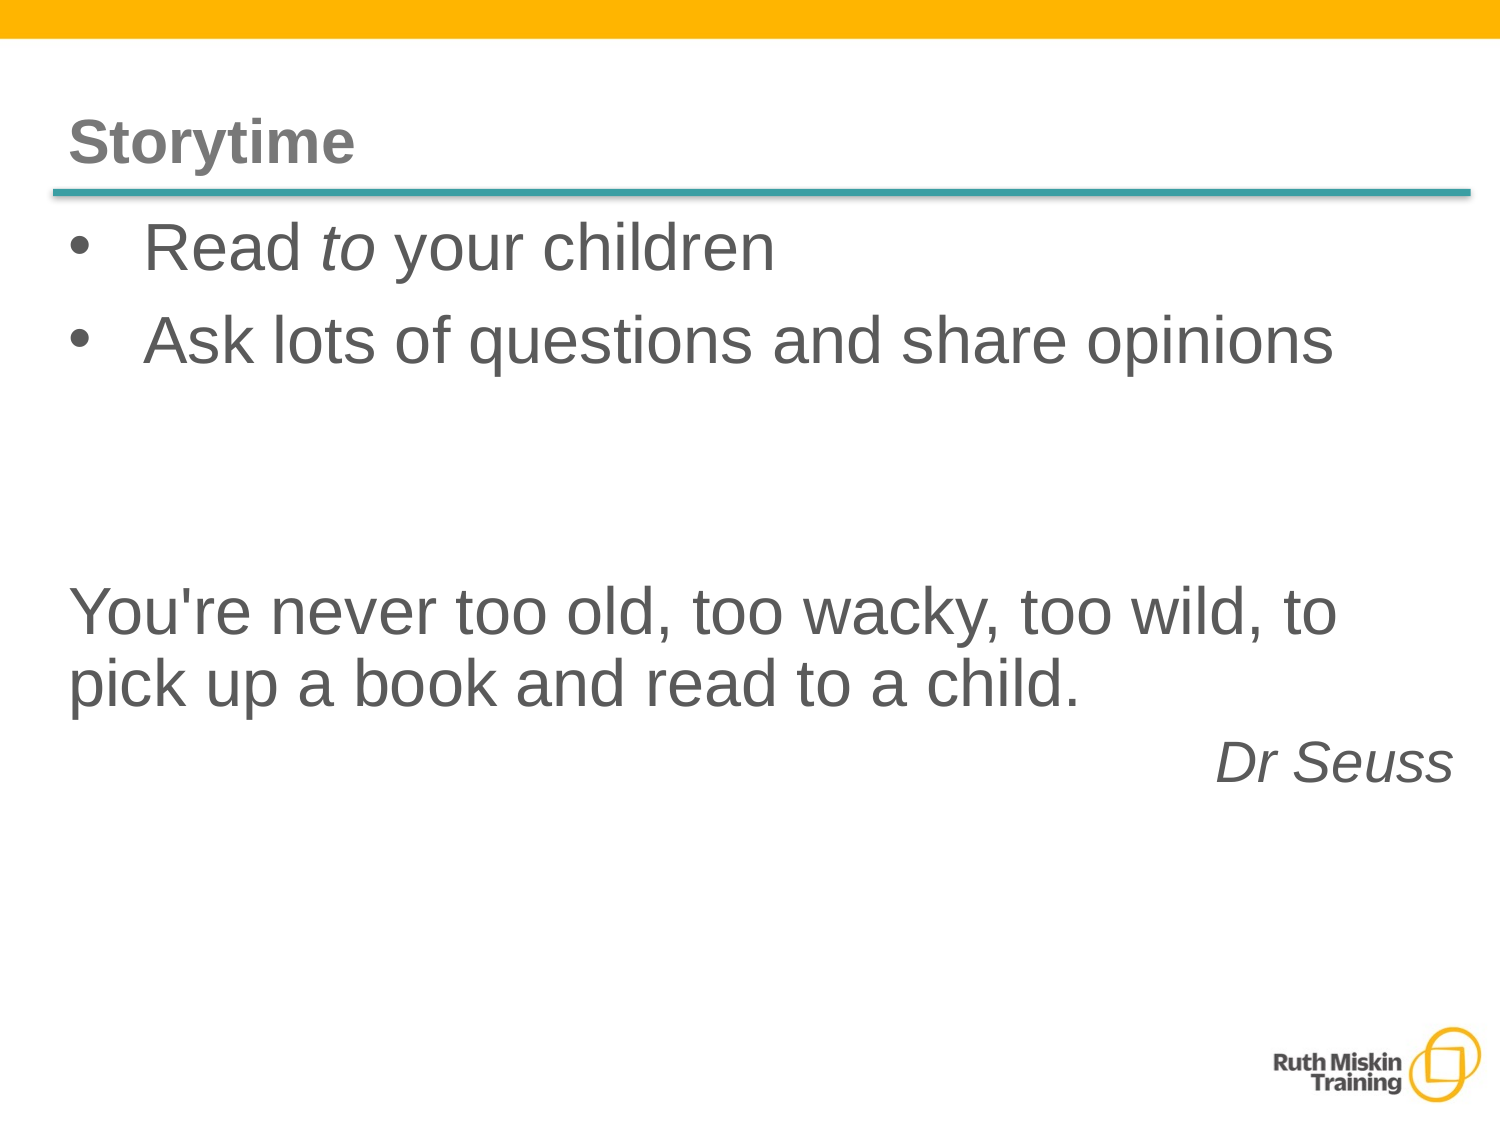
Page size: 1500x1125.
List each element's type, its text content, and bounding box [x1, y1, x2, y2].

list Read to your children Ask lots of questions and share opinions You're never too old, too wacky, too wild, to pick up a book and read to a child. Dr Seuss [52, 196, 1471, 1024]
title Storytime [52, 42, 1281, 185]
picture [0, 0, 1500, 1125]
